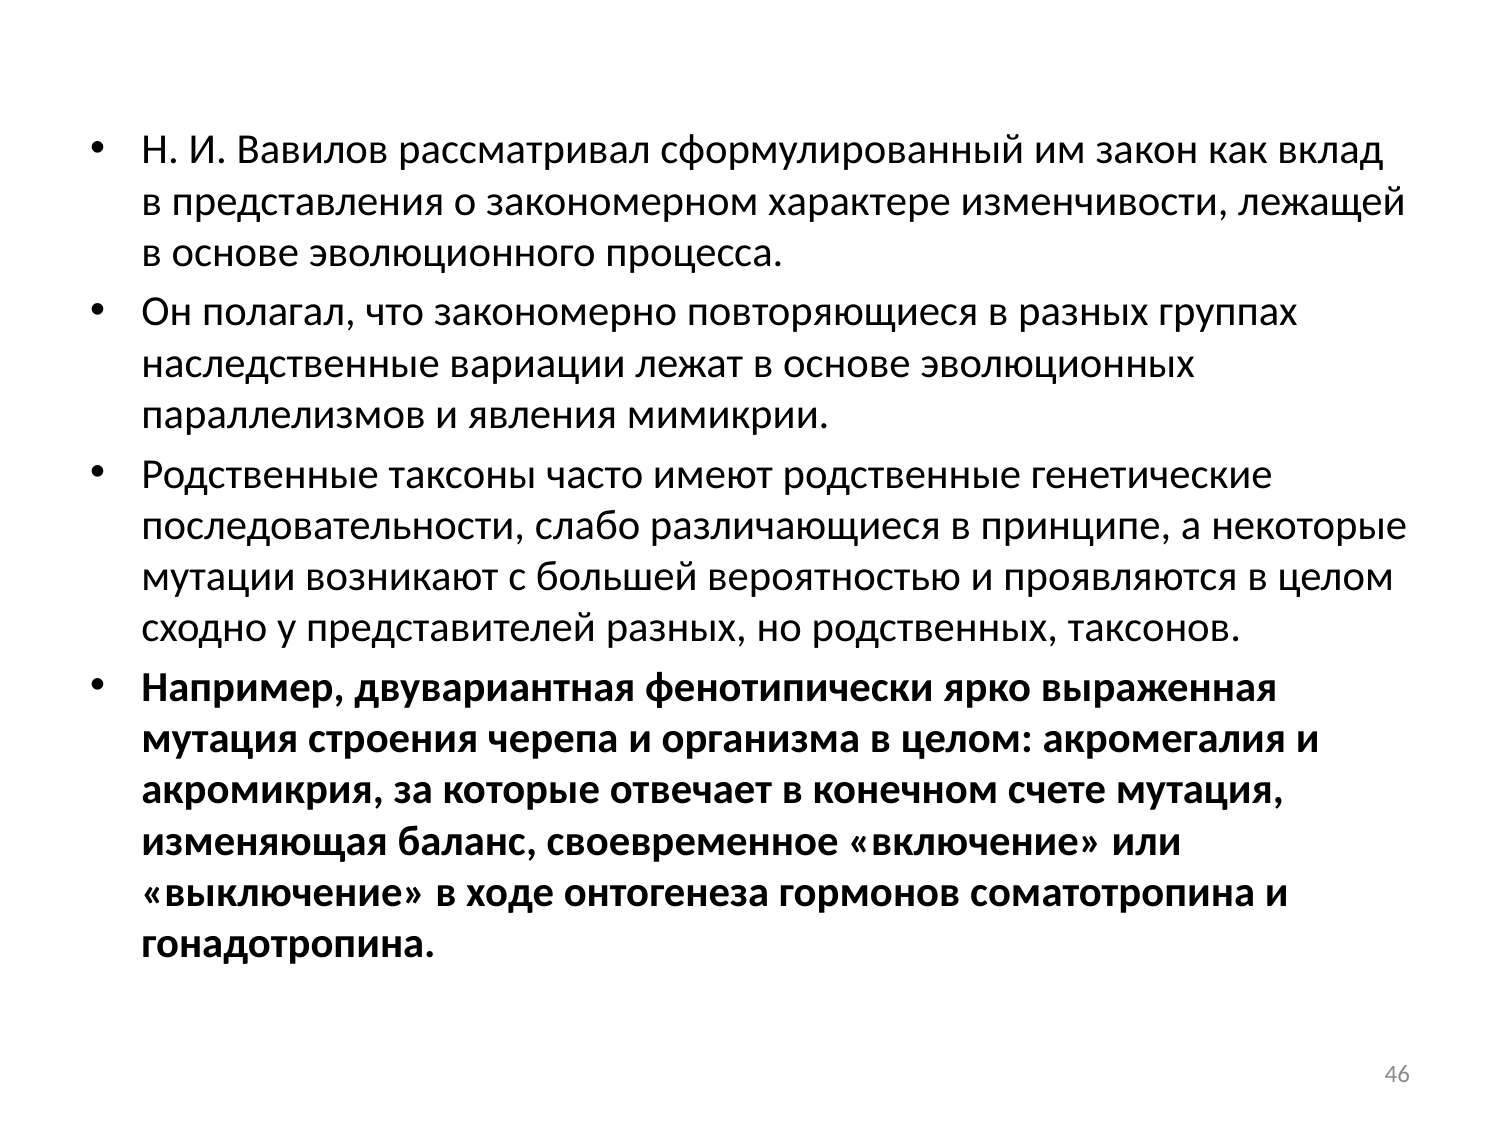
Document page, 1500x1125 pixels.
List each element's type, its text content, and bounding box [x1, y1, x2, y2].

list Н. И. Вавилов рассматривал сформулированный им закон как вклад в представления о закономерном характере изменчивости, лежащей в основе эволюционного процесса. Он полагал, что закономерно повторяющиеся в разных группах наследственные вариации лежат в основе эволюционных параллелизмов и явления мимикрии. Родственные таксоны часто имеют родственные генетические последовательности, слабо различающиеся в принципе, а некоторые мутации возникают с большей вероятностью и проявляются в целом сходно у представителей разных, но родственных, таксонов. Например, двувариантная фенотипически ярко выраженная мутация строения черепа и организма в целом: акромегалия и акромикрия, за которые отвечает в конечном счете мутация, изменяющая баланс, своевременное «включение» или «выключение» в ходе онтогенеза гормонов соматотропина и гонадотропина. [75, 113, 1425, 1005]
slide_number 46 [1074, 1042, 1425, 1103]
